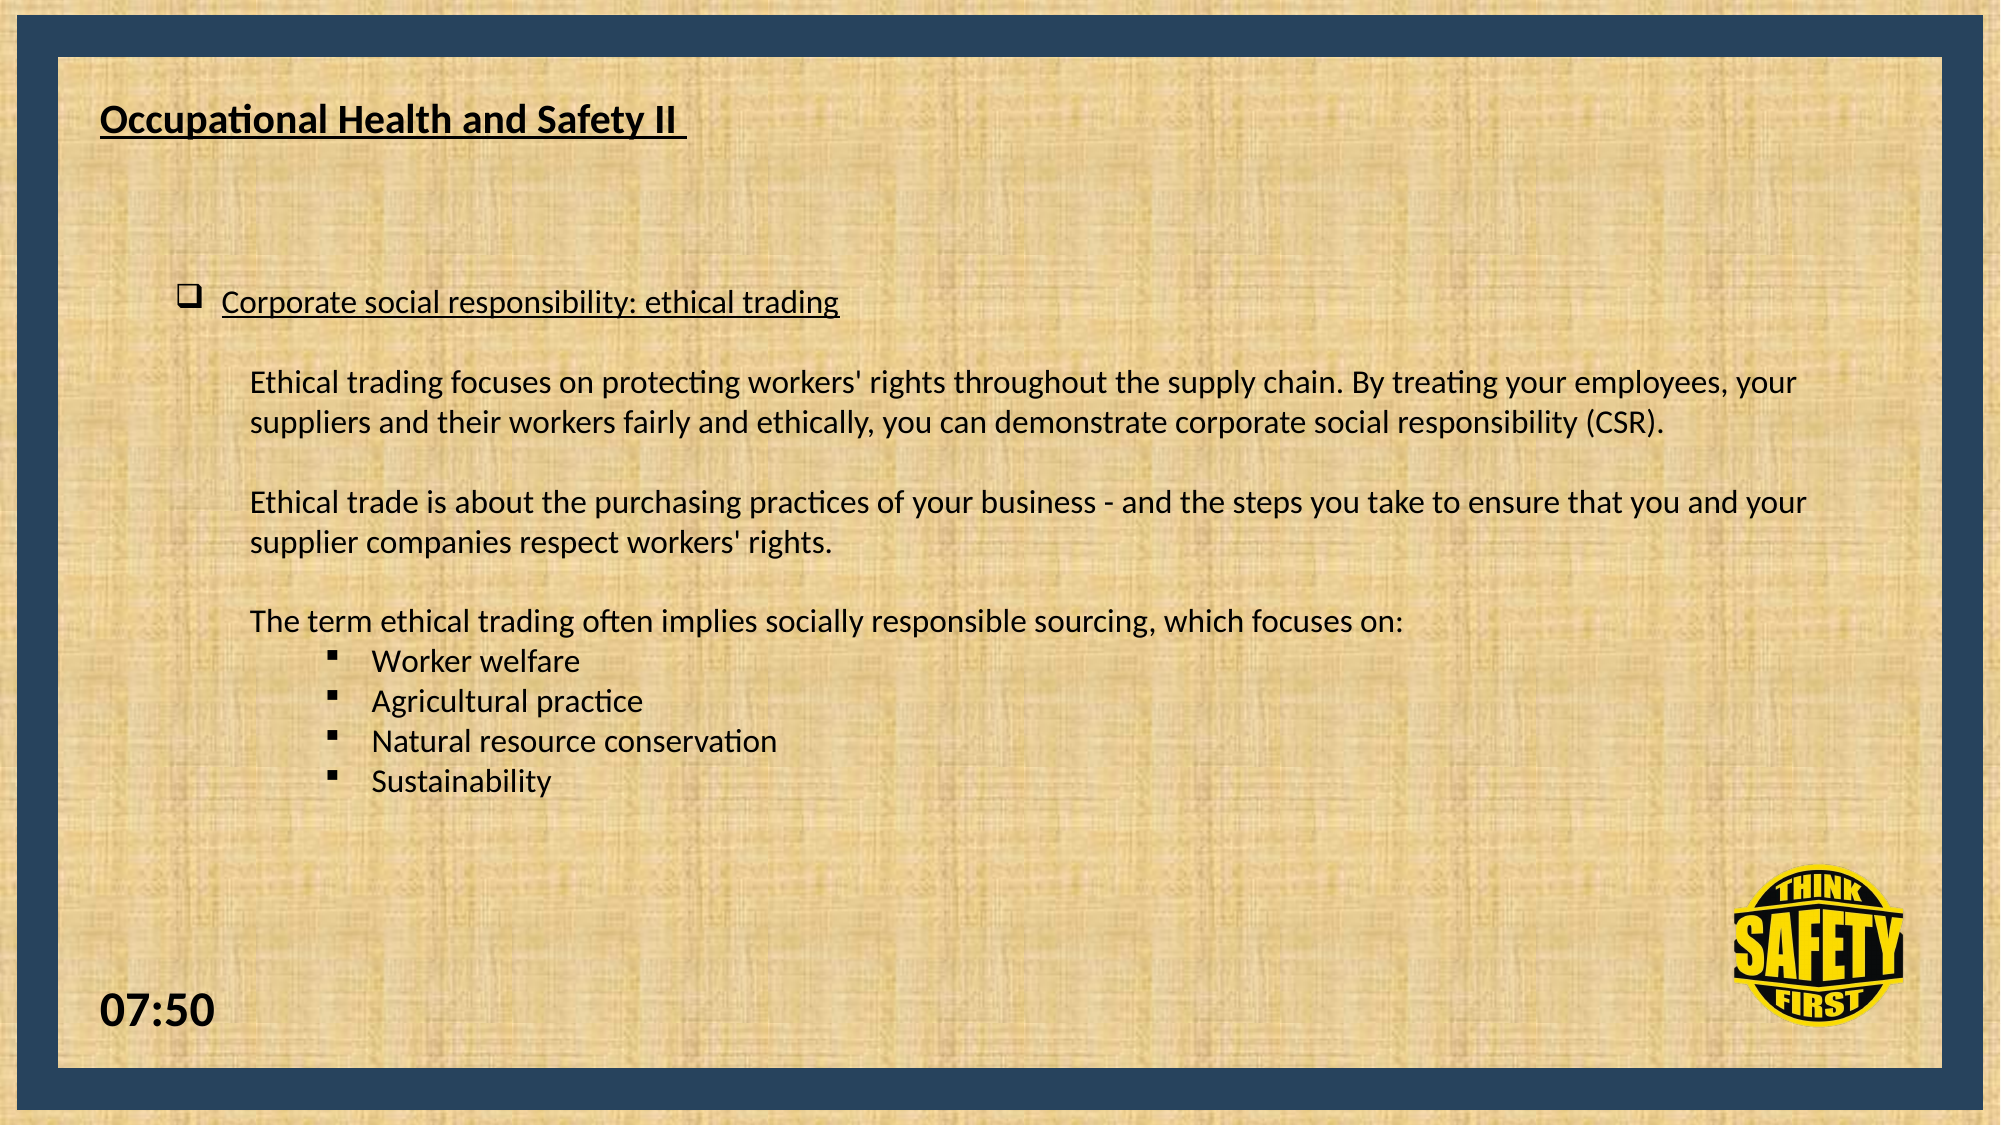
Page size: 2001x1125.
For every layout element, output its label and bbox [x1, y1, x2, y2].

text_box [37, 35, 1963, 1090]
picture [0, 0, 2001, 1125]
